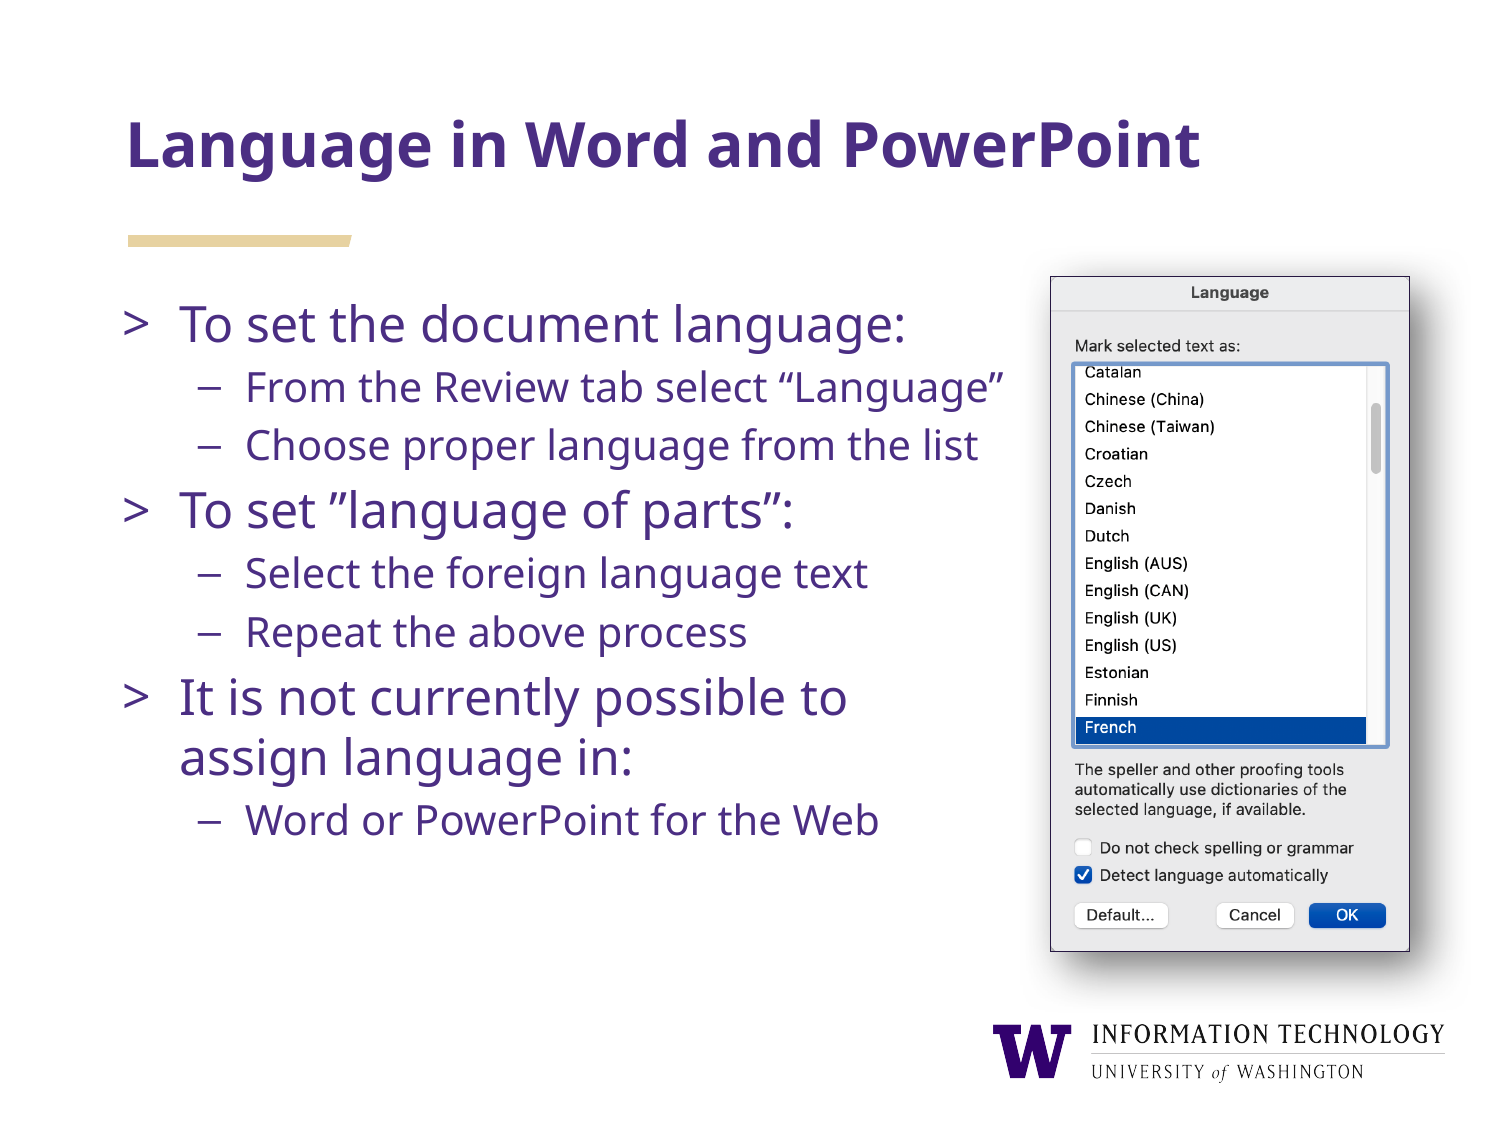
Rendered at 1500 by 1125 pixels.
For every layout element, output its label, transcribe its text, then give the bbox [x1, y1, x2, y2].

picture [1050, 276, 1410, 952]
title Language in Word and PowerPoint [110, 60, 1453, 224]
picture [128, 235, 352, 247]
list To set the document language: From the Review tab select “Language” Choose proper language from the list To set ”language of parts”: Select the foreign language text Repeat the above process It is not currently possible to assign language in: Word or PowerPoint for the Web [108, 284, 1021, 944]
picture [993, 1024, 1445, 1083]
